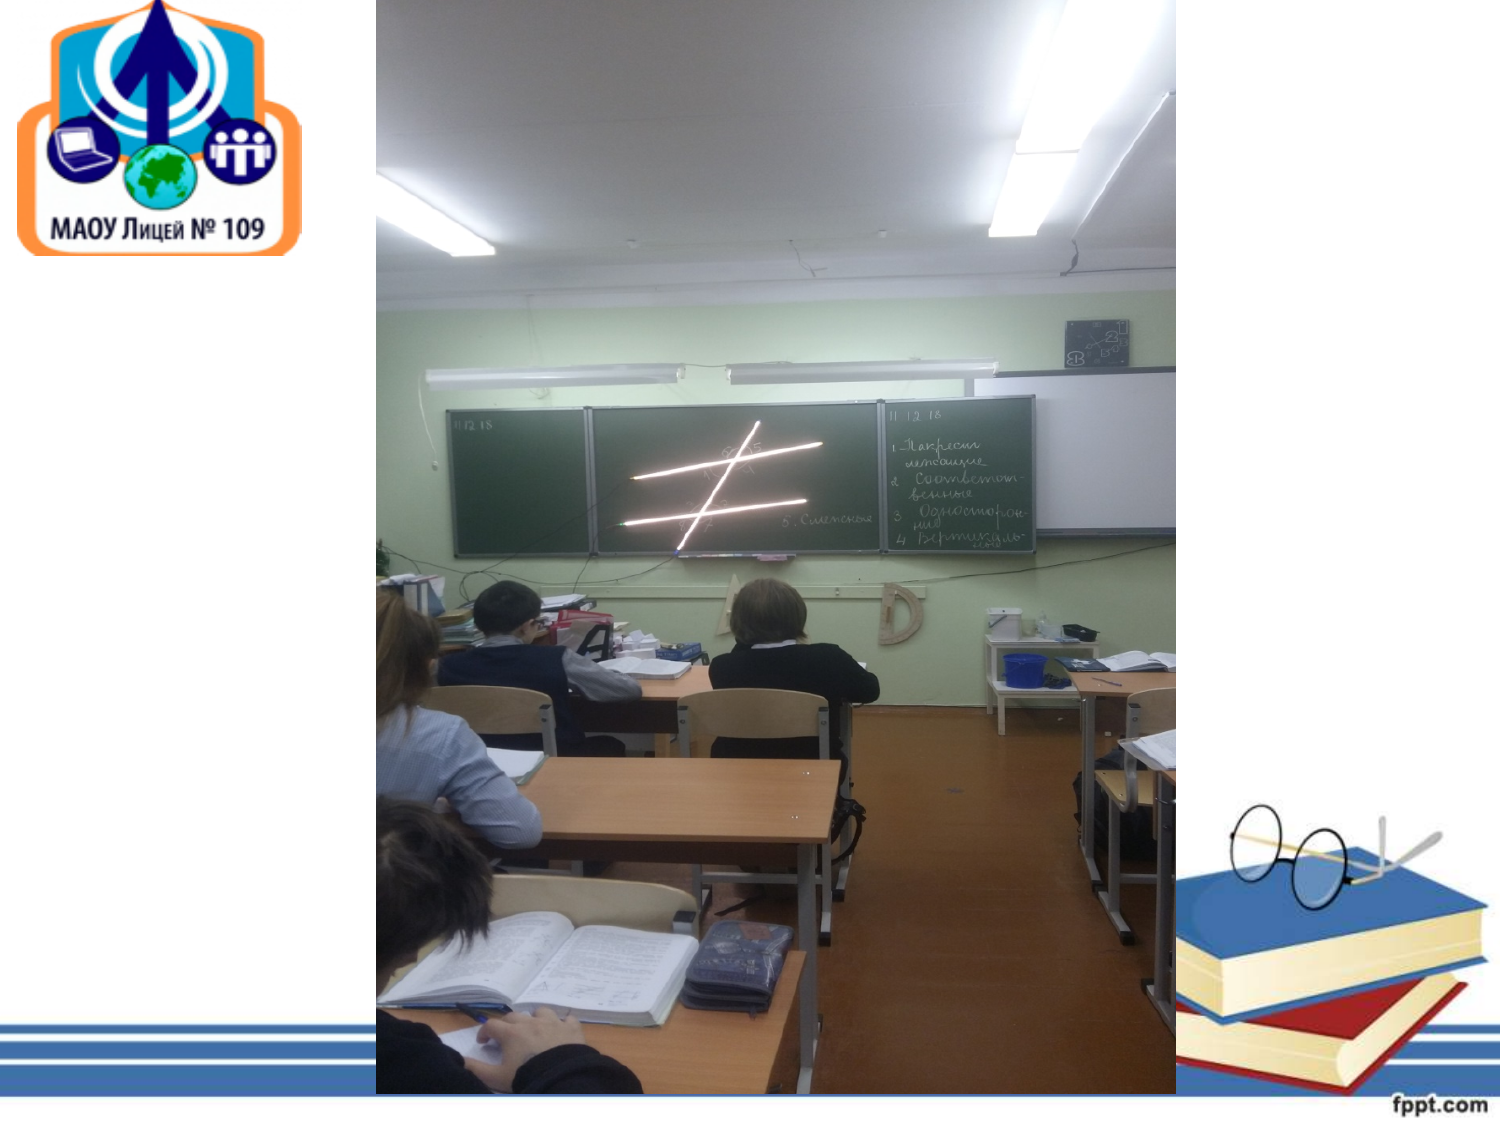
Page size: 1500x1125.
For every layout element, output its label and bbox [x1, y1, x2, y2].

picture [0, 0, 1500, 1125]
list [227, 146, 1323, 948]
